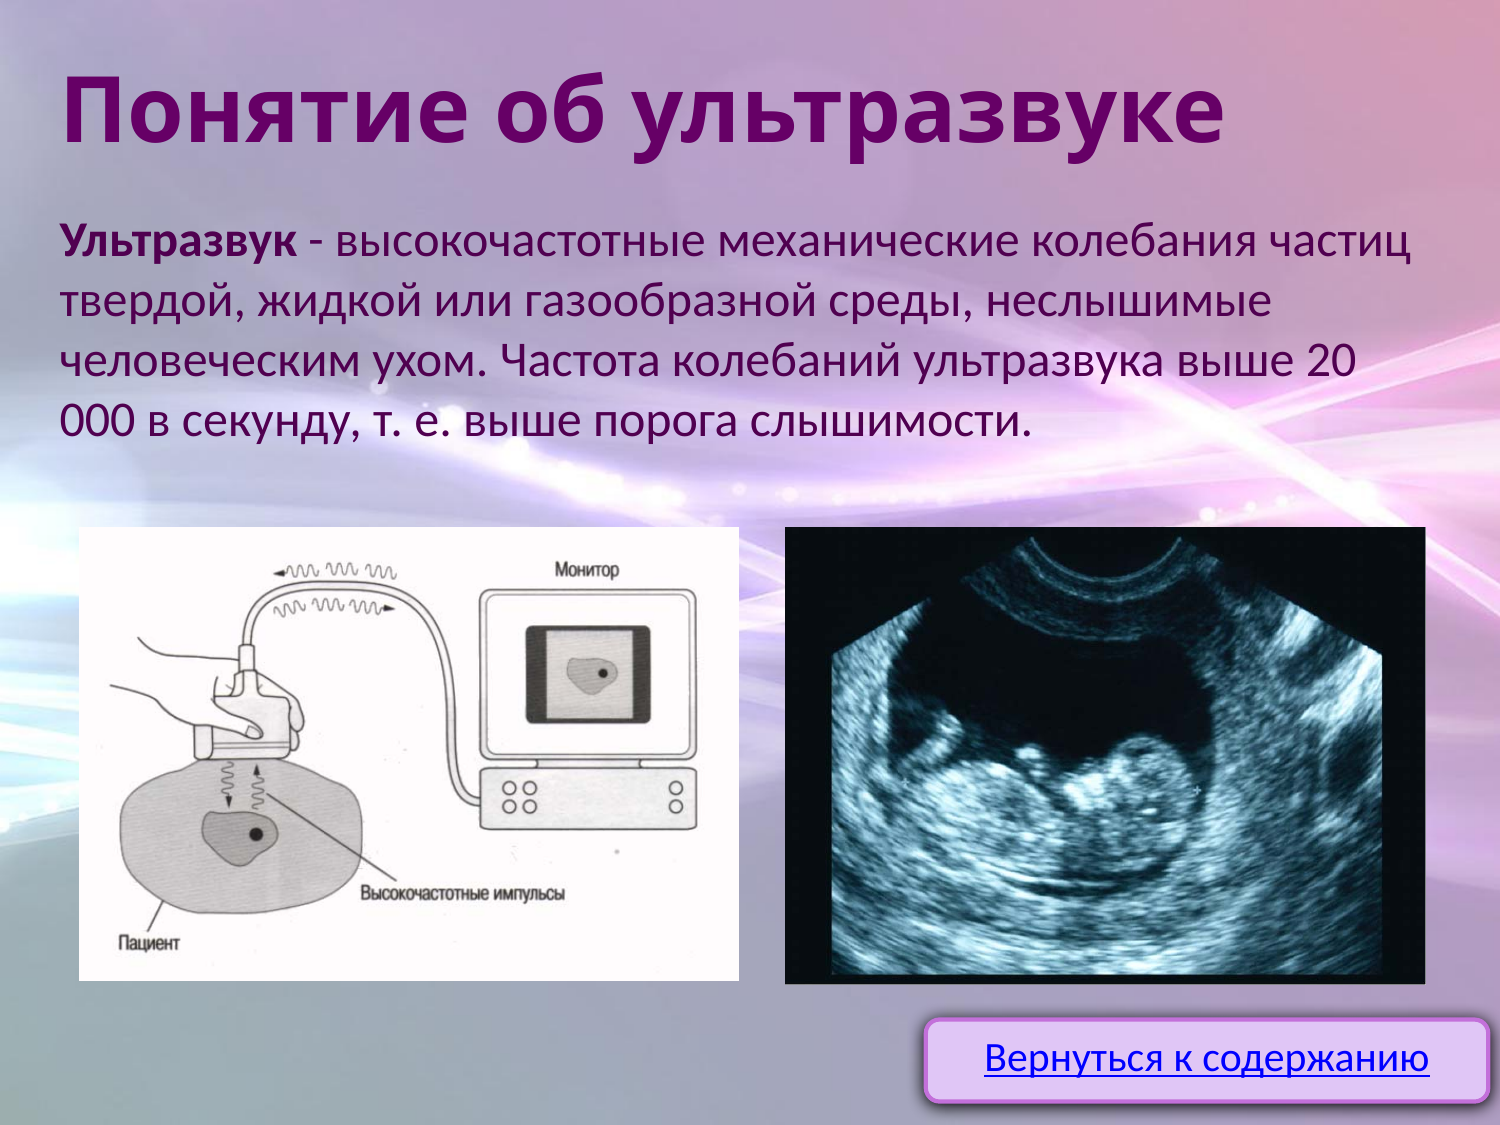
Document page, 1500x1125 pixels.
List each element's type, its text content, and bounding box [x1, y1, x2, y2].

list Ультразвук - высокочастотные механические колебания частиц твердой, жидкой или газообразной среды, неслышимые человеческим ухом. Частота колебаний ультразвука выше 20 000 в секунду, т. е. выше порога слышимости. [0, 199, 1430, 1079]
picture [0, 0, 1500, 1125]
text_box Вернуться к содержанию [923, 1017, 1491, 1104]
picture [784, 527, 1426, 985]
title Понятие об ультразвуке [44, 11, 1395, 199]
picture [78, 527, 739, 981]
